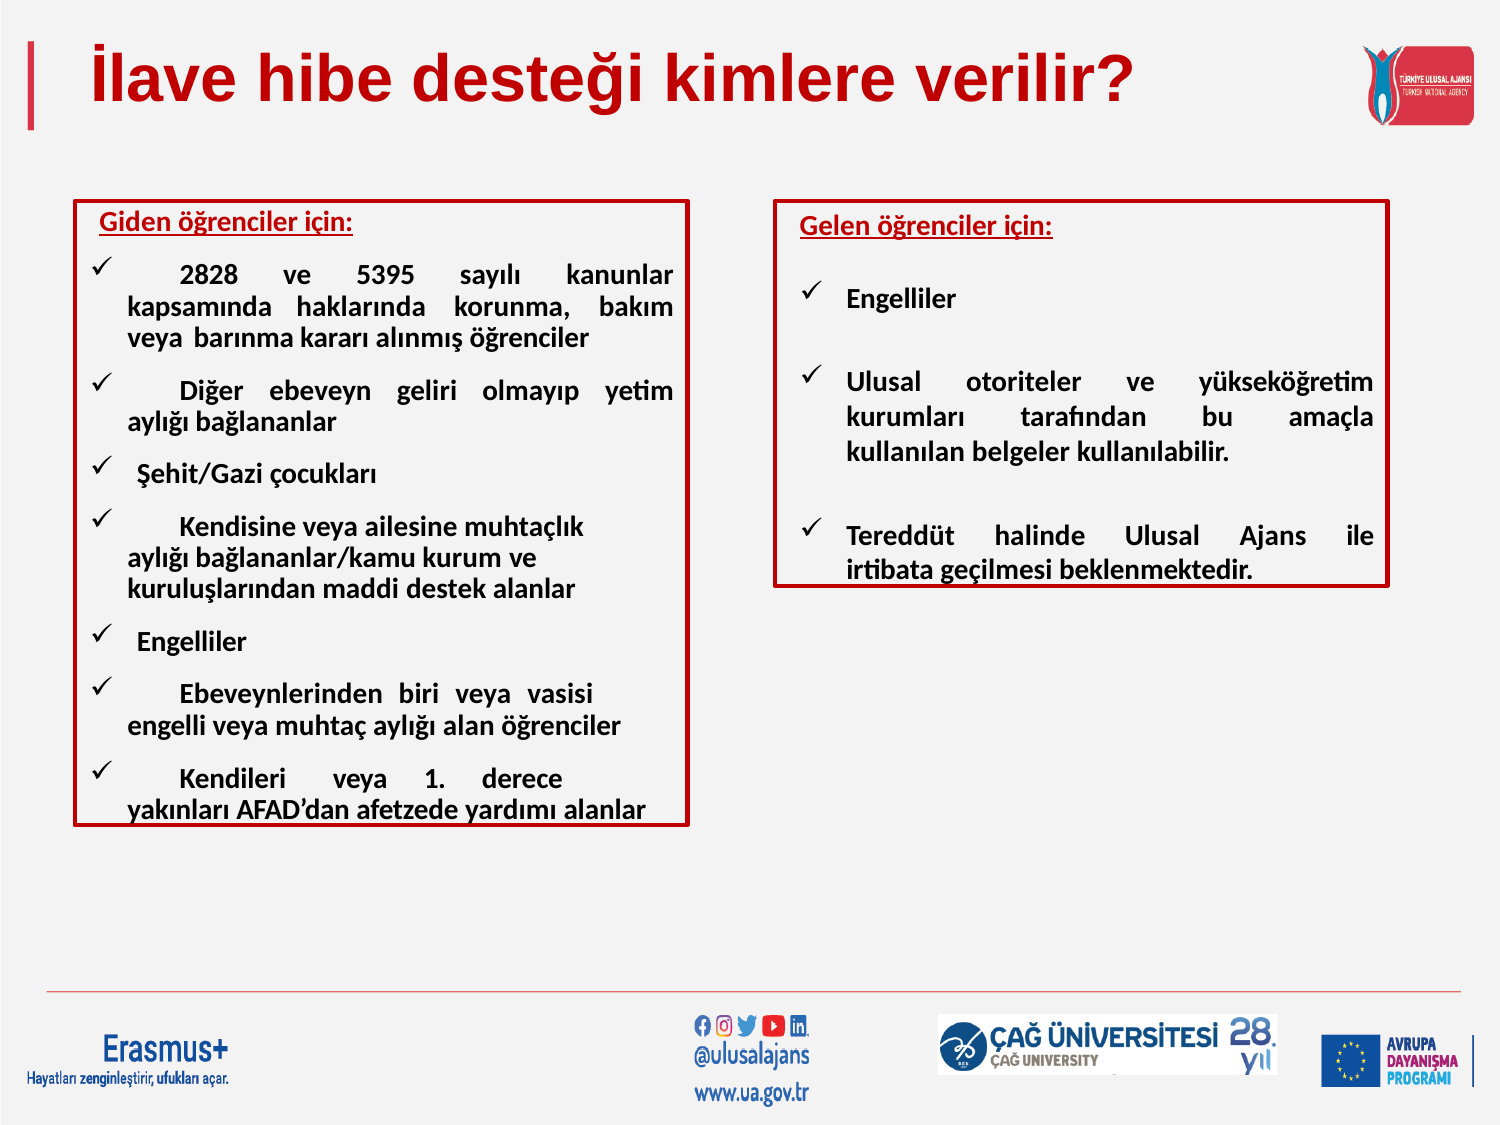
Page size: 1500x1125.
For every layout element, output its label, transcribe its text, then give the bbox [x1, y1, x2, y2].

text_box Giden öğrenciler için: 2828 ve 5395 sayılı kanunlar kapsamında haklarında korunma, bakım veya barınma kararı alınmış öğrenciler Diğer ebeveyn geliri olmayıp yetim aylığı bağlananlar Şehit/Gazi çocukları Kendisine veya ailesine muhtaçlık aylığı bağlananlar/kamu kurum ve kuruluşlarından maddi destek alanlar Engelliler Ebeveynlerinden biri veya vasisi engelli veya muhtaç aylığı alan öğrenciler Kendileri veya 1. derece yakınları AFAD’dan afetzede yardımı alanlar [75, 200, 688, 826]
text_box Gelen öğrenciler için: Engelliler Ulusal otoriteler ve yükseköğretim kurumları tarafından bu amaçla kullanılan belgeler kullanılabilir. Tereddüt halinde Ulusal Ajans ile irtibata geçilmesi beklenmektedir. [775, 200, 1388, 586]
title İlave hibe desteği kimlere verilir? [68, 16, 1219, 224]
picture [0, 0, 1500, 1125]
